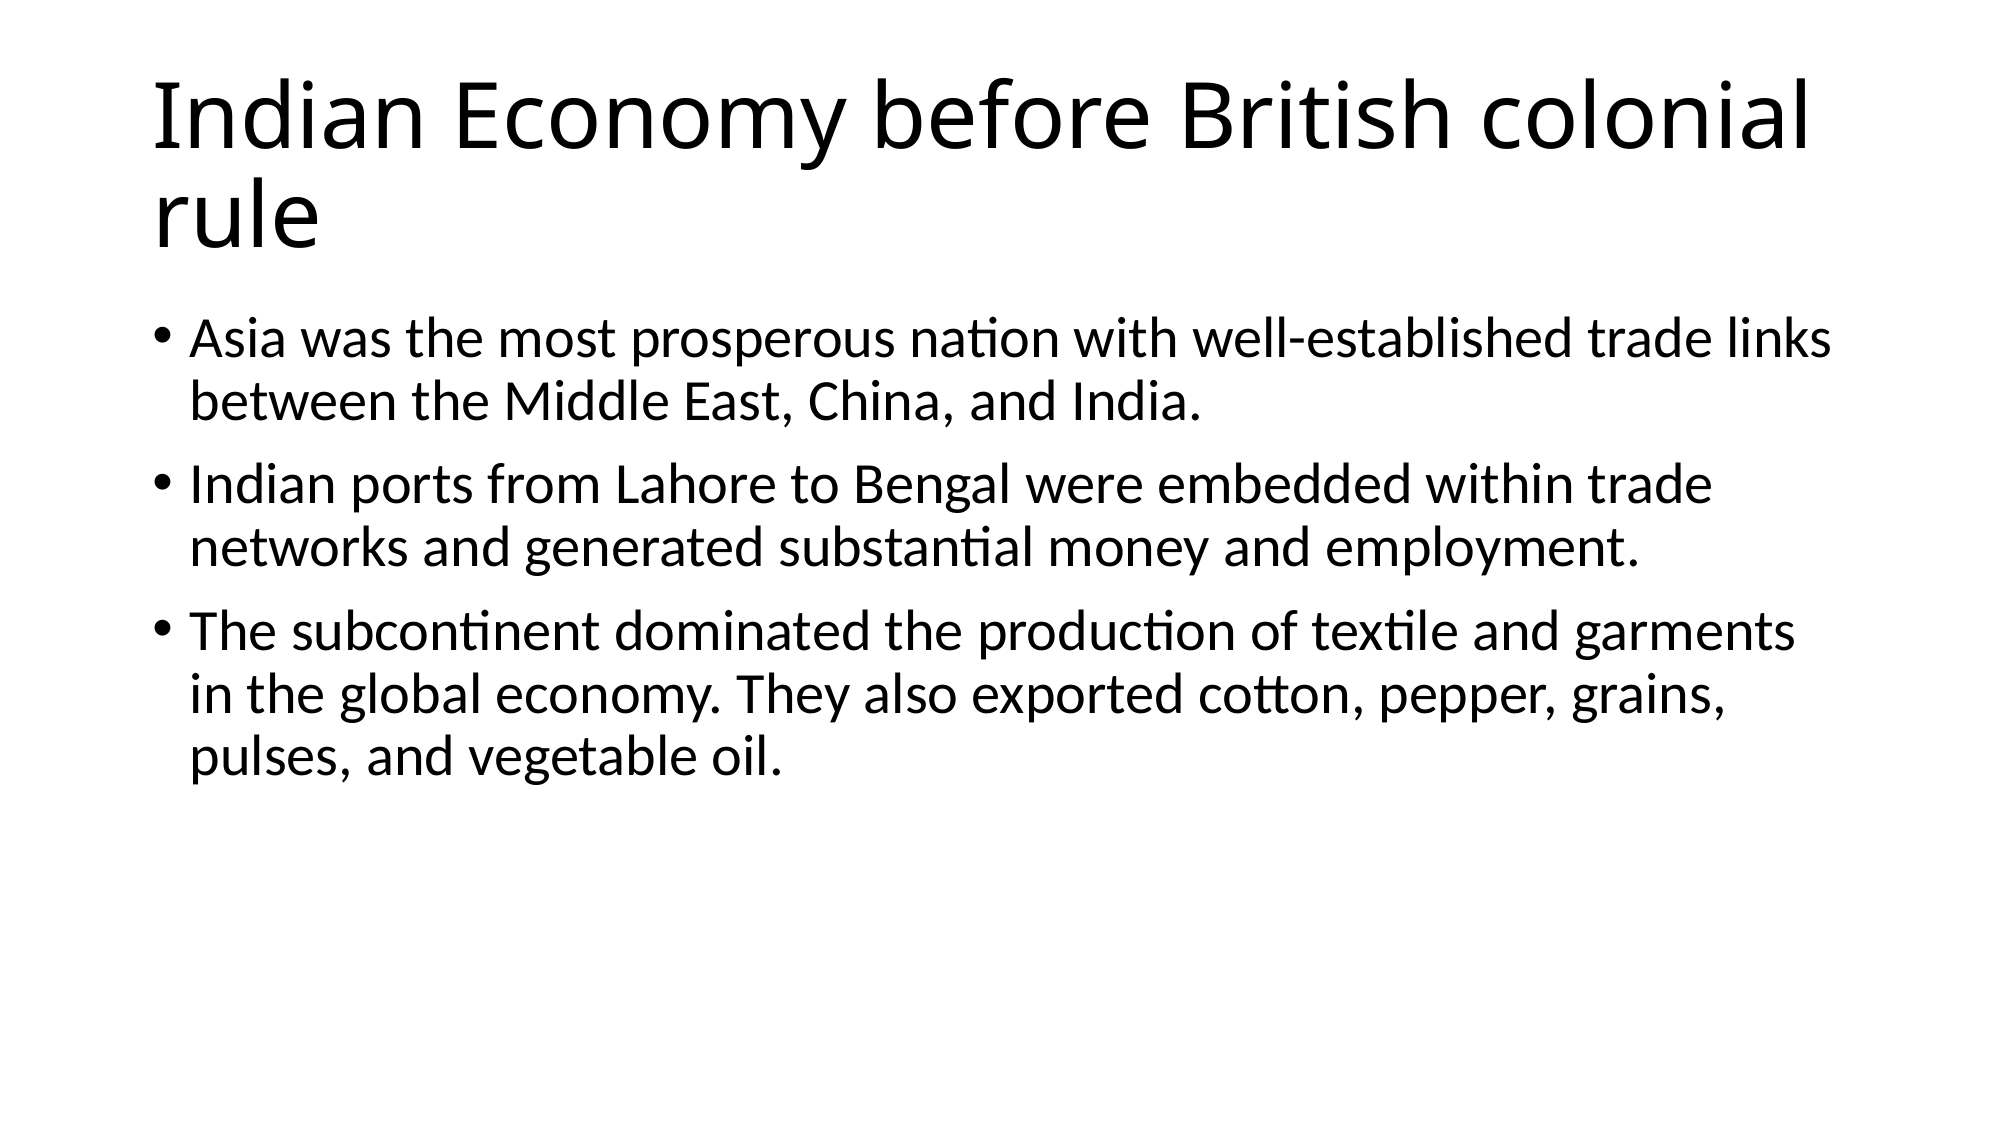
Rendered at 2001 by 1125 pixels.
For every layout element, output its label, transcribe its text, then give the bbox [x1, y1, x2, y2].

title Indian Economy before British colonial rule [137, 59, 1863, 278]
list Asia was the most prosperous nation with well-established trade links between the Middle East, China, and India. Indian ports from Lahore to Bengal were embedded within trade networks and generated substantial money and employment. The subcontinent dominated the production of textile and garments in the global economy. They also exported cotton, pepper, grains, pulses, and vegetable oil. [137, 299, 1863, 1014]
